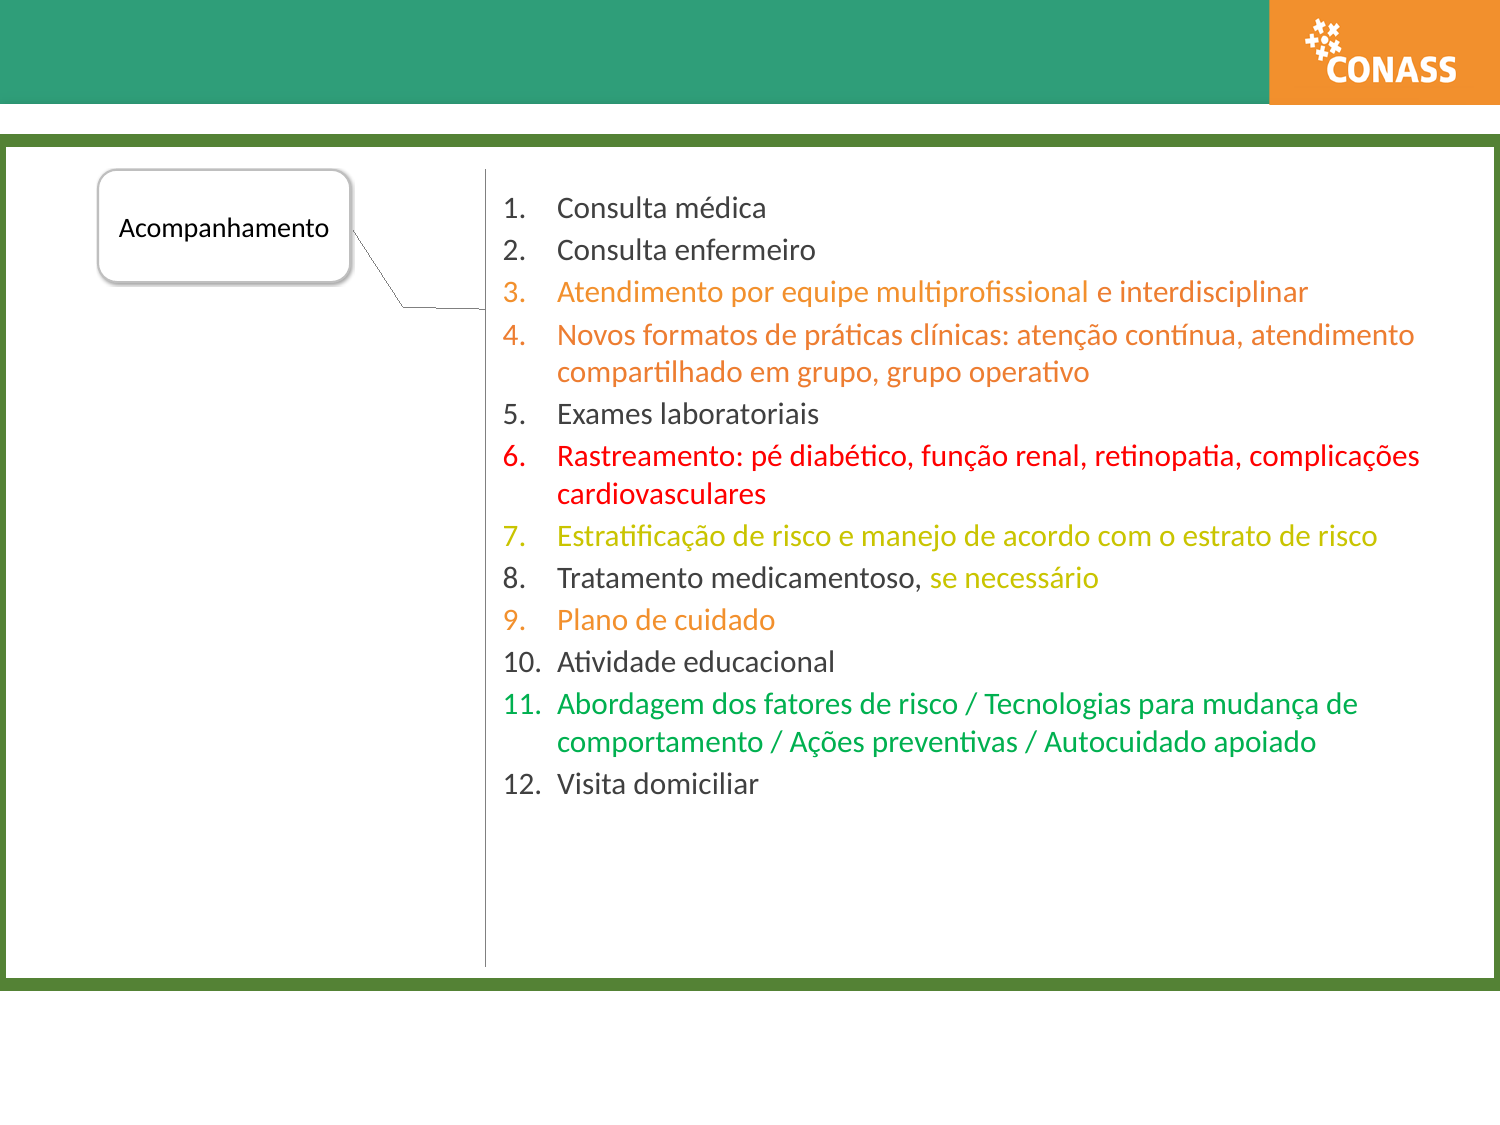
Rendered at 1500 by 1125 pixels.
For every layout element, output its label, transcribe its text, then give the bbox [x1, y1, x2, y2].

text_box Consulta médica Consulta enfermeiro Atendimento por equipe multiprofissional e interdisciplinar Novos formatos de práticas clínicas: atenção contínua, atendimento compartilhado em grupo, grupo operativo Exames laboratoriais Rastreamento: pé diabético, função renal, retinopatia, complicações cardiovasculares Estratificação de risco e manejo de acordo com o estrato de risco Tratamento medicamentoso, se necessário Plano de cuidado Atividade educacional Abordagem dos fatores de risco / Tecnologias para mudança de comportamento / Ações preventivas / Autocuidado apoiado Visita domiciliar [353, 169, 1443, 967]
picture [0, 0, 1500, 105]
text_box Consulta médica Consulta enfermeiro Consulta por equipe multidisciplinar Farmácia clínica Abordagem funcional do idoso Estratificação de risco e manejo de acordo com o estrato de risco Avaliação de estabilidade e instabilidade clínica Exames laboratoriais Rastreamento: pé diabético, função renal, retinopatia, complicações cardiovasculares Tratamento medicamentoso Plano de cuidado Atividade educacional Abordagem dos fatores de risco / Ações preventivas / Autocuidado apoiado Visita domiciliar Visita domiciliar com foco monitoramento do plano de cuidado [0, 140, 1500, 985]
text_box Acompanhamento [96, 168, 352, 284]
